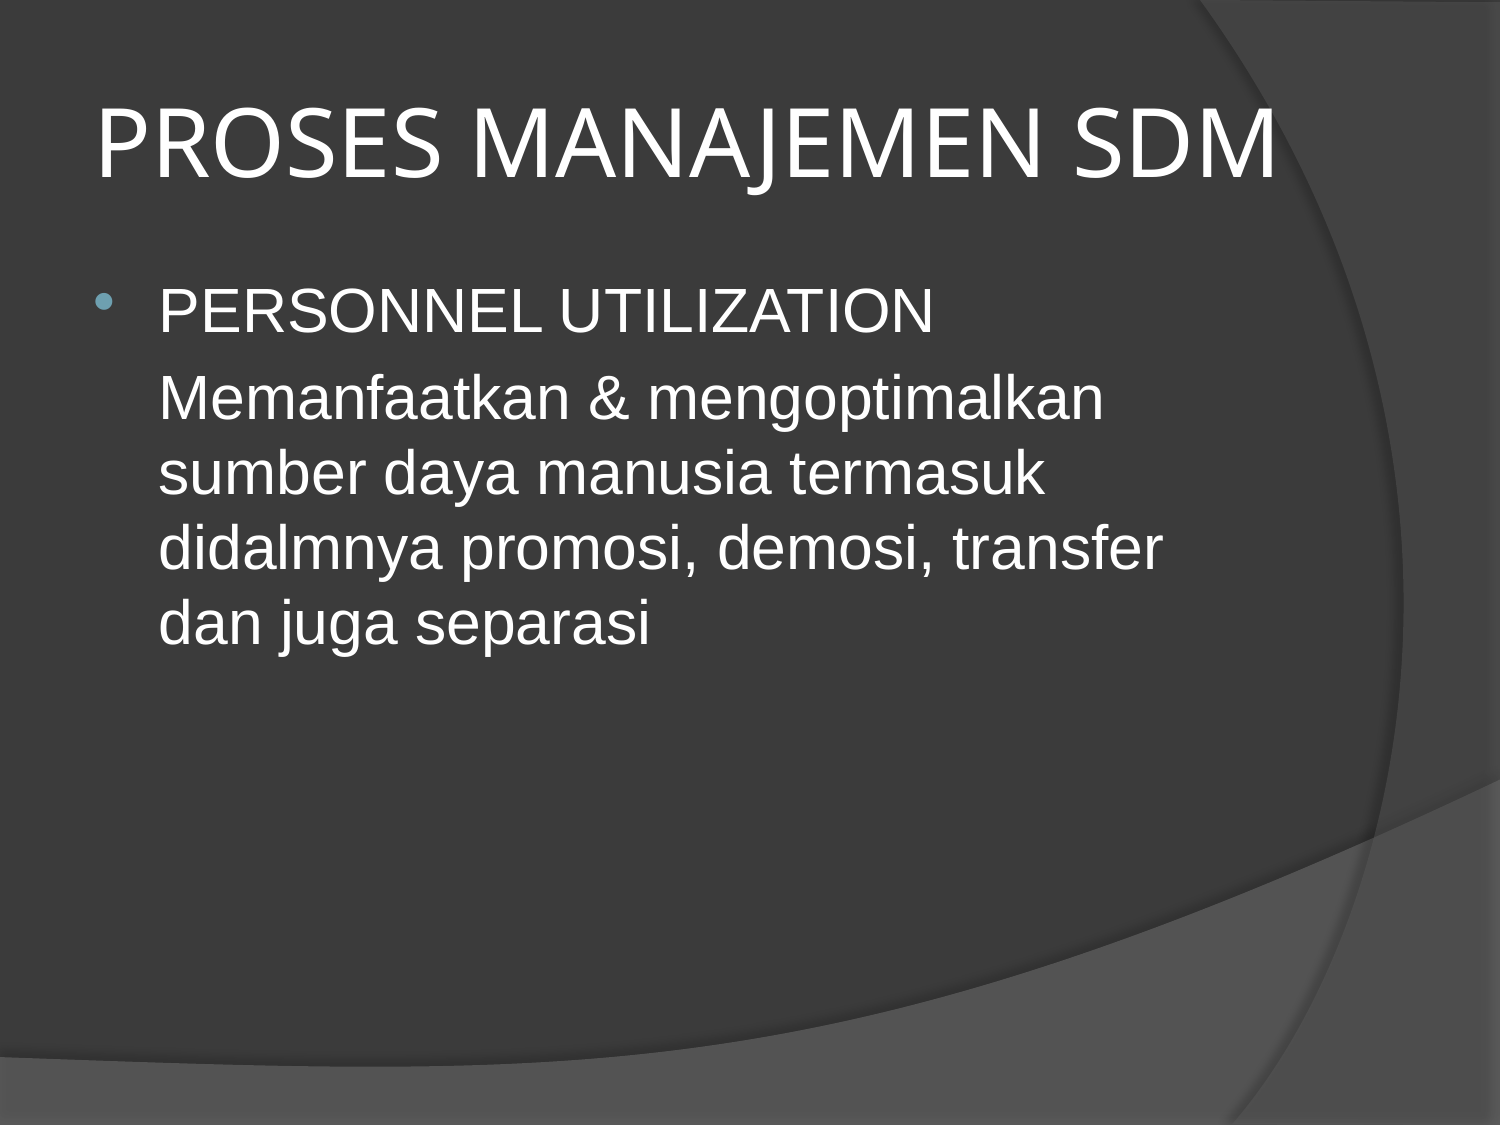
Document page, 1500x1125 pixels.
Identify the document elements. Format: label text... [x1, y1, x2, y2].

list PERSONNEL UTILIZATION Memanfaatkan & mengoptimalkan sumber daya manusia termasuk didalmnya promosi, demosi, transfer dan juga separasi [75, 262, 1300, 1005]
title PROSES MANAJEMEN SDM [75, 45, 1300, 233]
